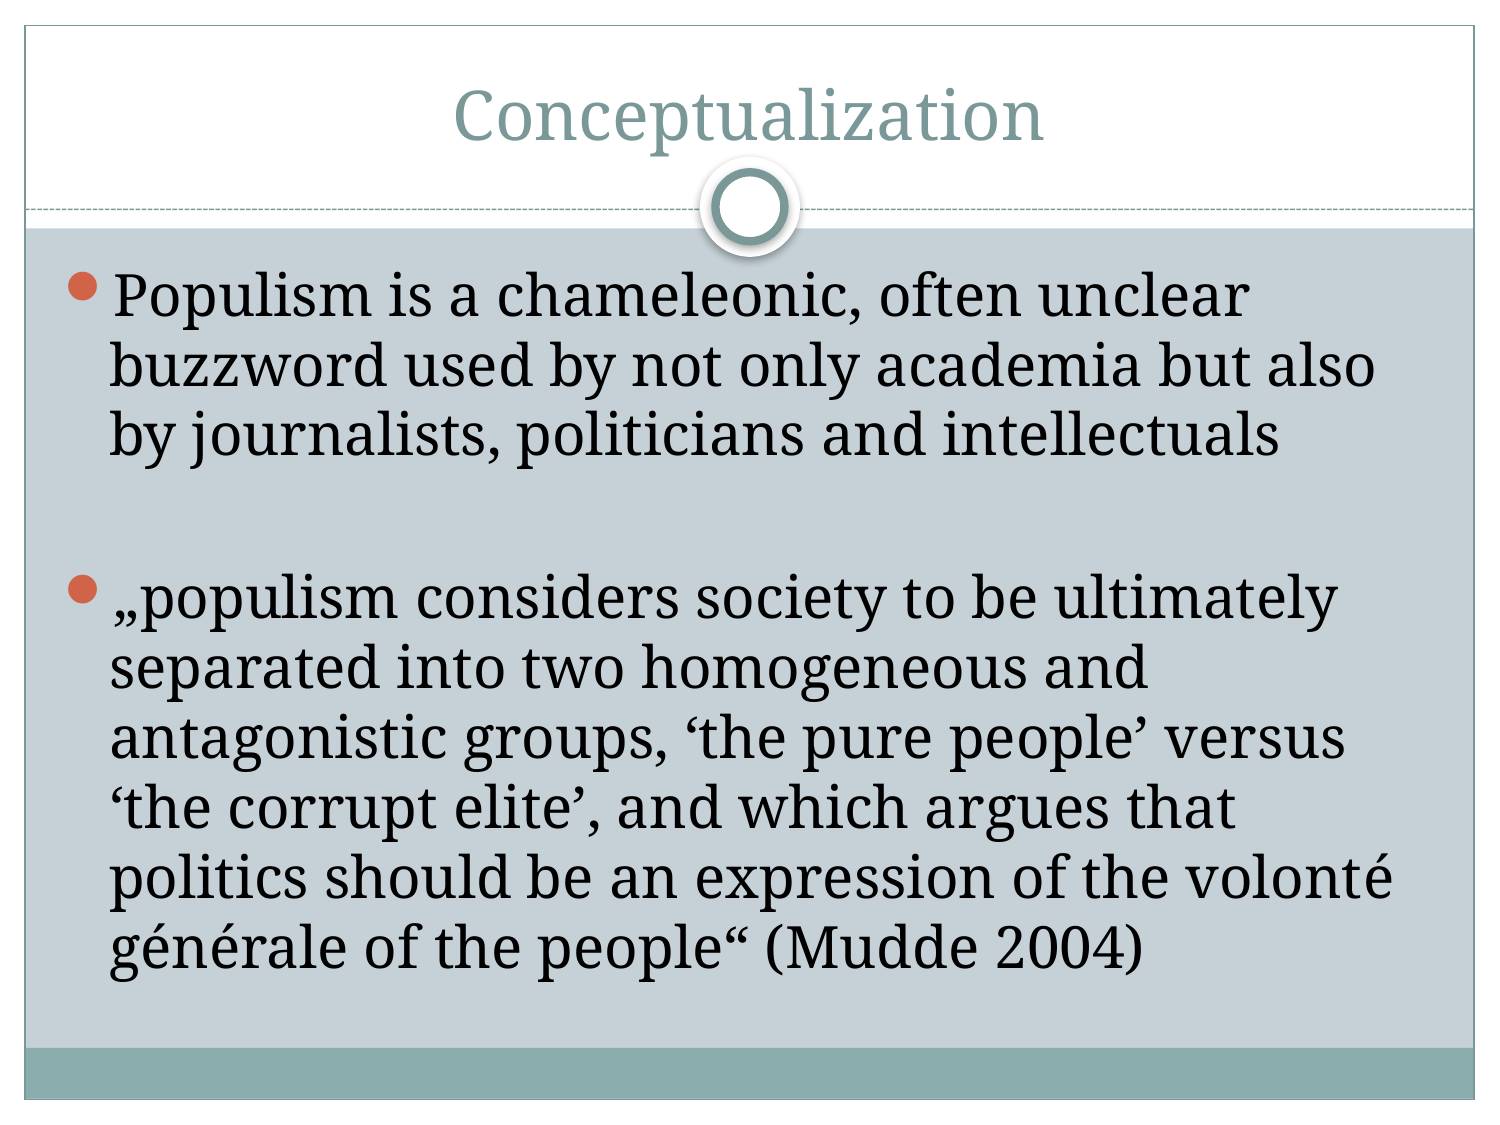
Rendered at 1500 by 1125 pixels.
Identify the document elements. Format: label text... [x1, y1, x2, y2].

title Conceptualization [49, 37, 1450, 162]
list Populism is a chameleonic, often unclear buzzword used by not only academia but also by journalists, politicians and intellectuals „populism considers society to be ultimately separated into two homogeneous and antagonistic groups, ‘the pure people’ versus ‘the corrupt elite’, and which argues that politics should be an expression of the volonté générale of the people“ (Mudde 2004) [49, 250, 1445, 1001]
